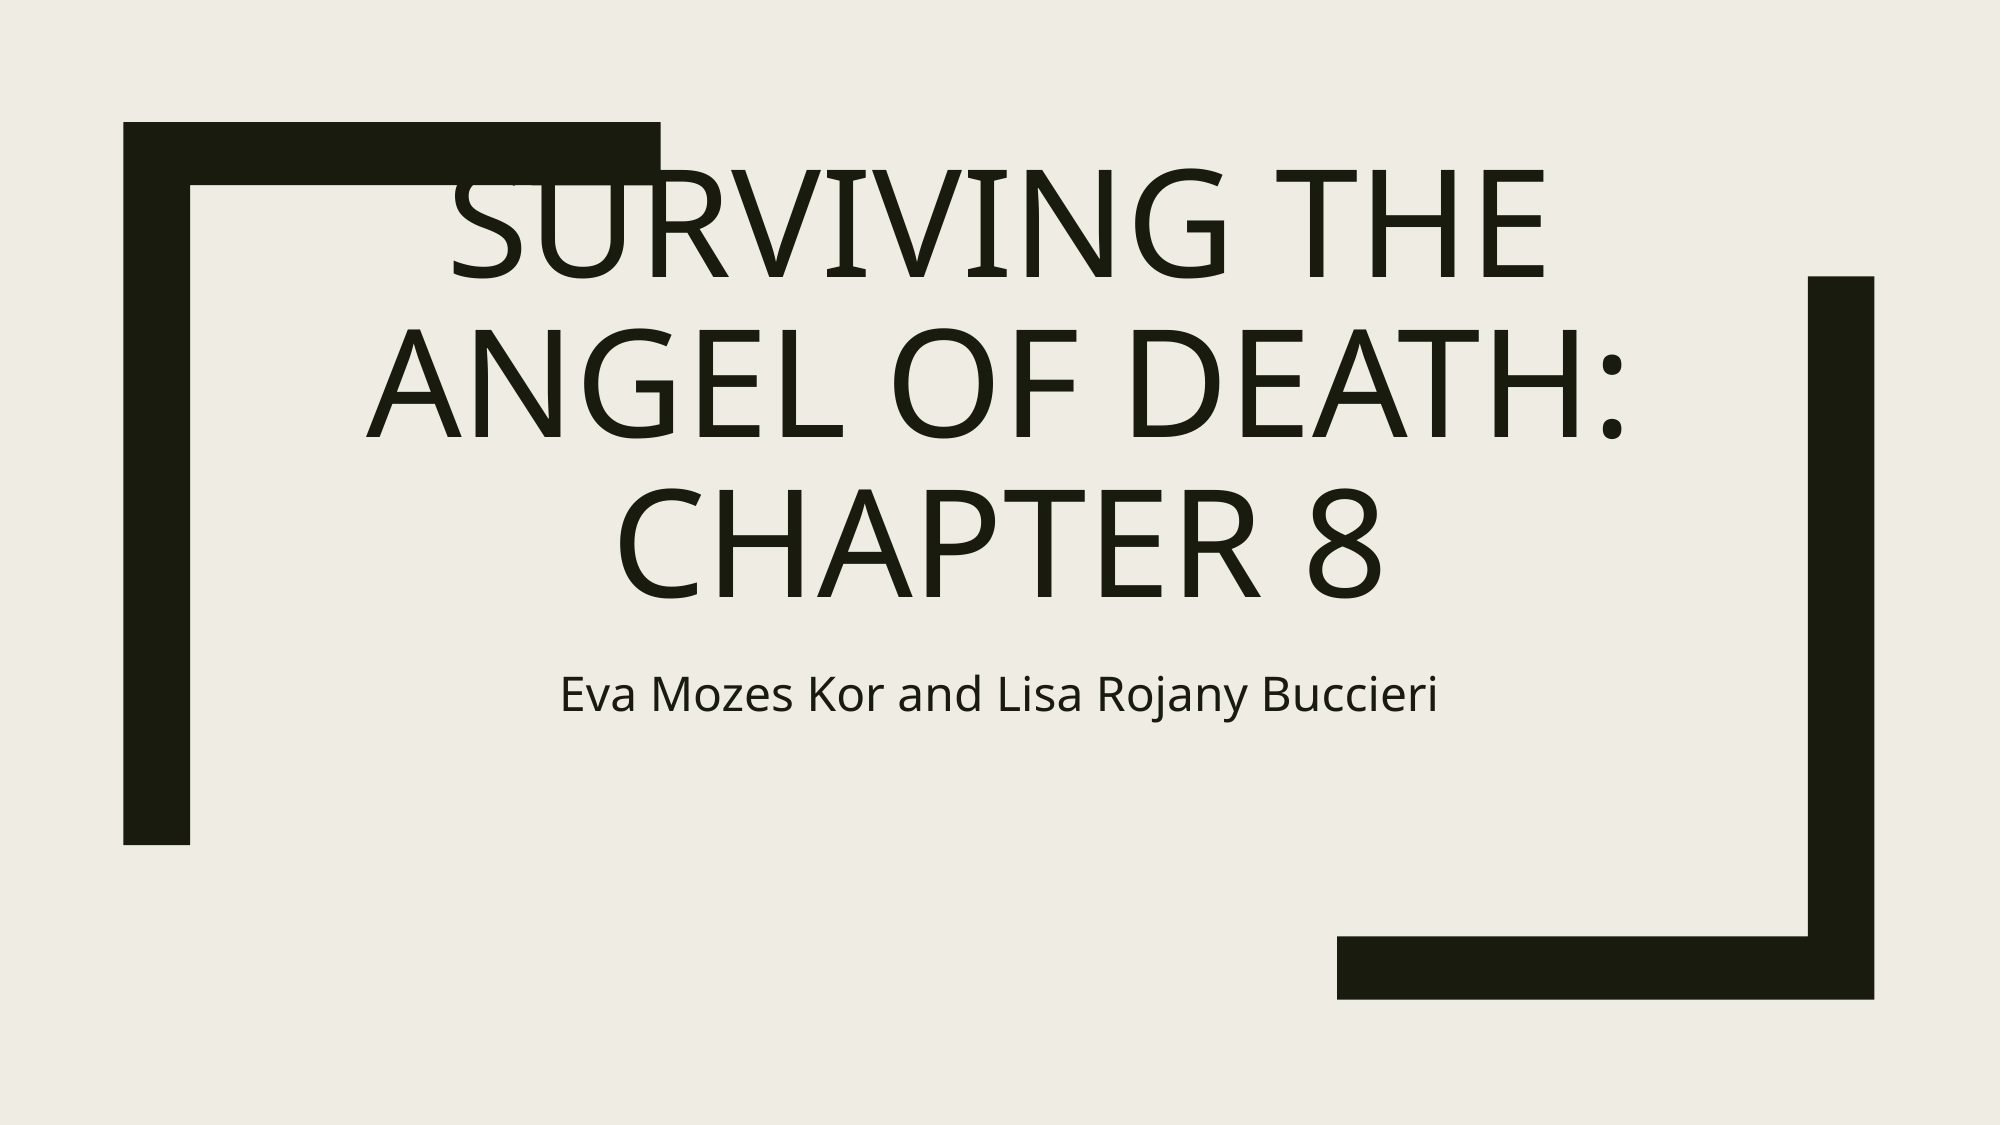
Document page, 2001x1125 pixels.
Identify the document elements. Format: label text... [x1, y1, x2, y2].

title Surviving the angel of death: Chapter 8 [314, 293, 1686, 638]
subtitle Eva Mozes Kor and Lisa Rojany Buccieri [439, 649, 1561, 828]
